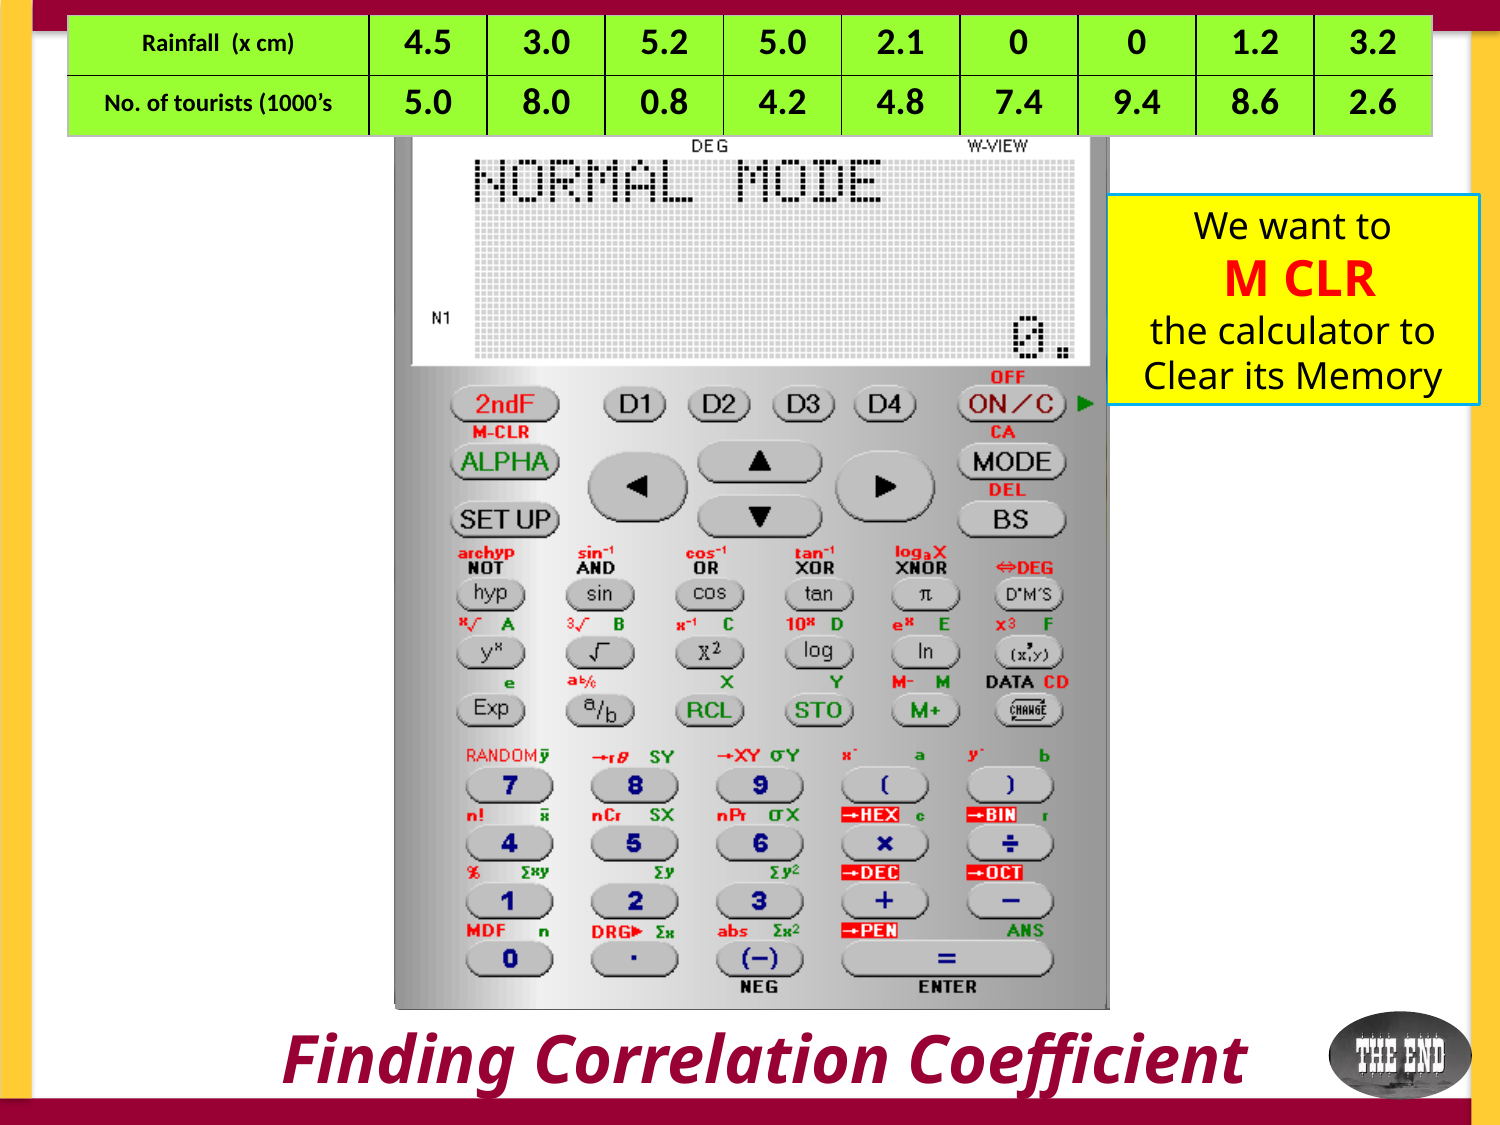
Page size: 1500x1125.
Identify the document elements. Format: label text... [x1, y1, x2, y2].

table_cell 4.8 [842, 76, 959, 119]
table_cell 8.0 [488, 76, 604, 119]
table_cell 7.4 [961, 76, 1077, 119]
table_header 0 [961, 16, 1077, 75]
table_header 0 [1079, 16, 1195, 75]
table_cell 4.2 [724, 76, 841, 119]
table_cell 8.6 [1197, 76, 1313, 135]
table_cell 5.0 [370, 76, 486, 135]
table_header 5.2 [606, 16, 723, 75]
table_cell 9.4 [1079, 76, 1195, 135]
text_box We want to M CLR the calculator to Clear its Memory [1113, 194, 1480, 405]
table_header 1.2 [1197, 16, 1313, 75]
table_cell 0.8 [606, 76, 723, 119]
table_cell 2.6 [1315, 76, 1431, 135]
table_header Rainfall (x cm) [69, 16, 368, 75]
picture [394, 120, 1110, 1011]
table_header 3.2 [1315, 16, 1431, 75]
table_header 5.0 [724, 16, 841, 75]
table_header 2.1 [842, 16, 959, 75]
table_header 3.0 [488, 16, 604, 75]
text_box Finding Correlation Coefficient [29, 1009, 1500, 1104]
table_cell No. of tourists (1000’s [69, 76, 368, 135]
table_header 4.5 [370, 16, 486, 75]
